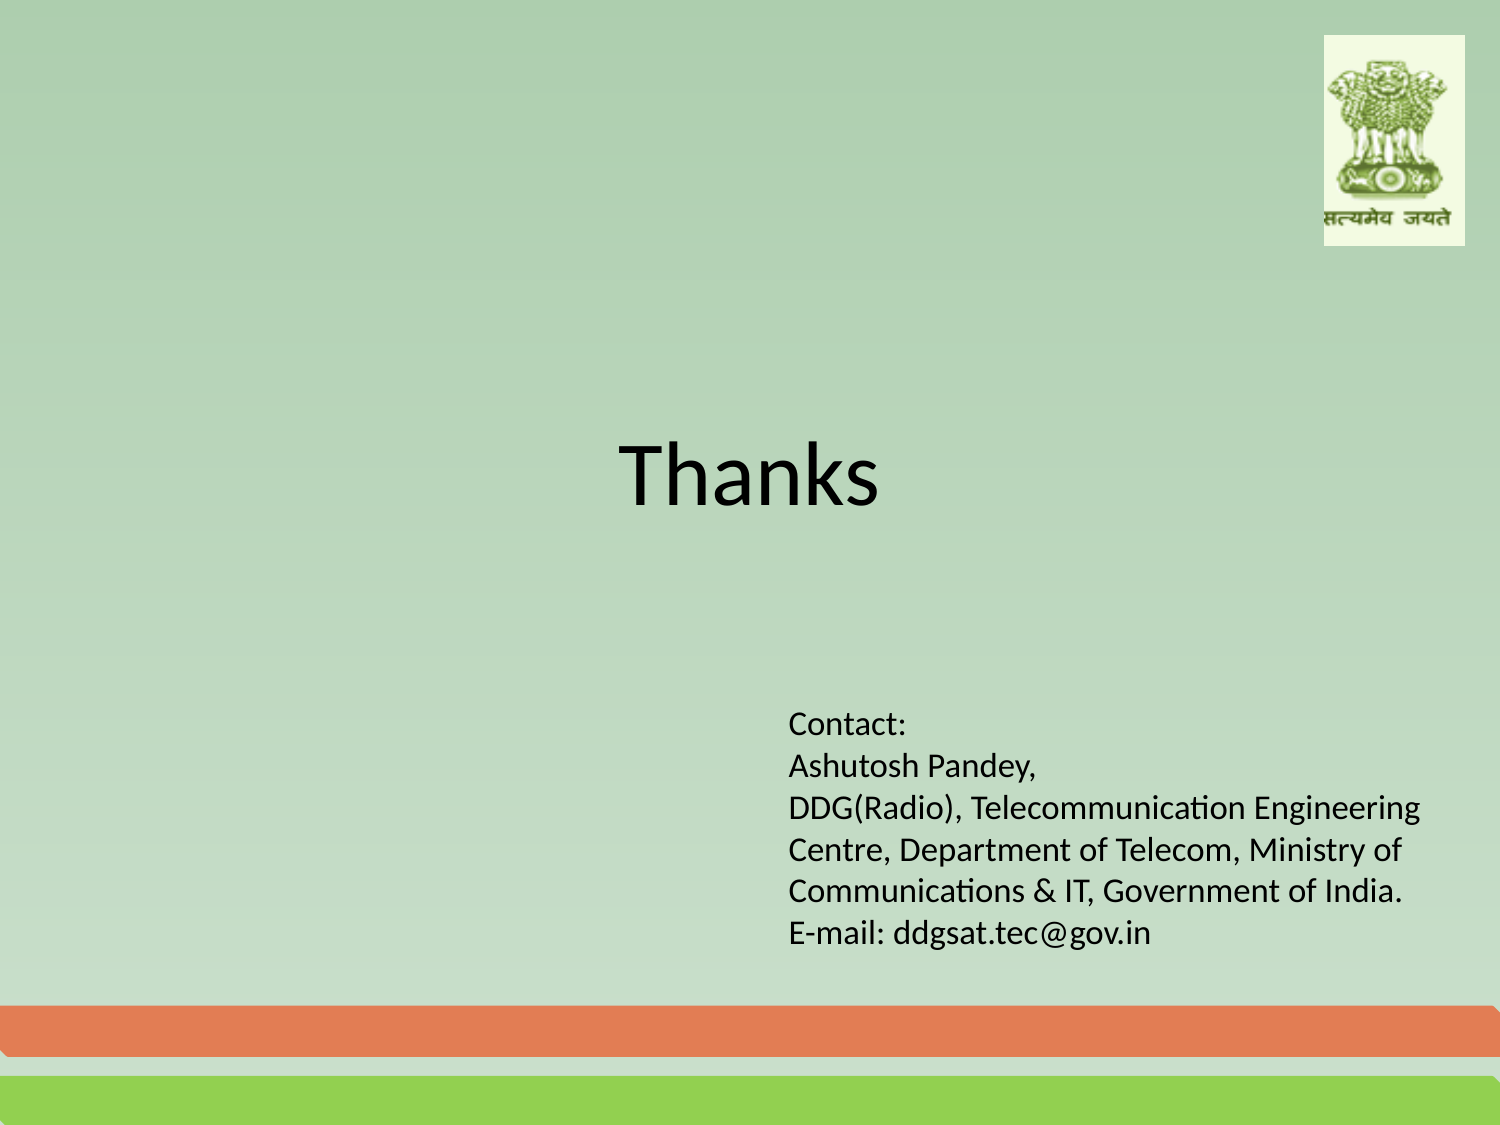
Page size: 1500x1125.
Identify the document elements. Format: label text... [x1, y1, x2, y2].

picture [1324, 35, 1465, 246]
title Thanks [75, 375, 1425, 563]
text_box Contact: Ashutosh Pandey, DDG(Radio), Telecommunication Engineering Centre, Department of Telecom, Ministry of Communications & IT, Government of India. E-mail: ddgsat.tec@gov.in [773, 691, 1500, 961]
